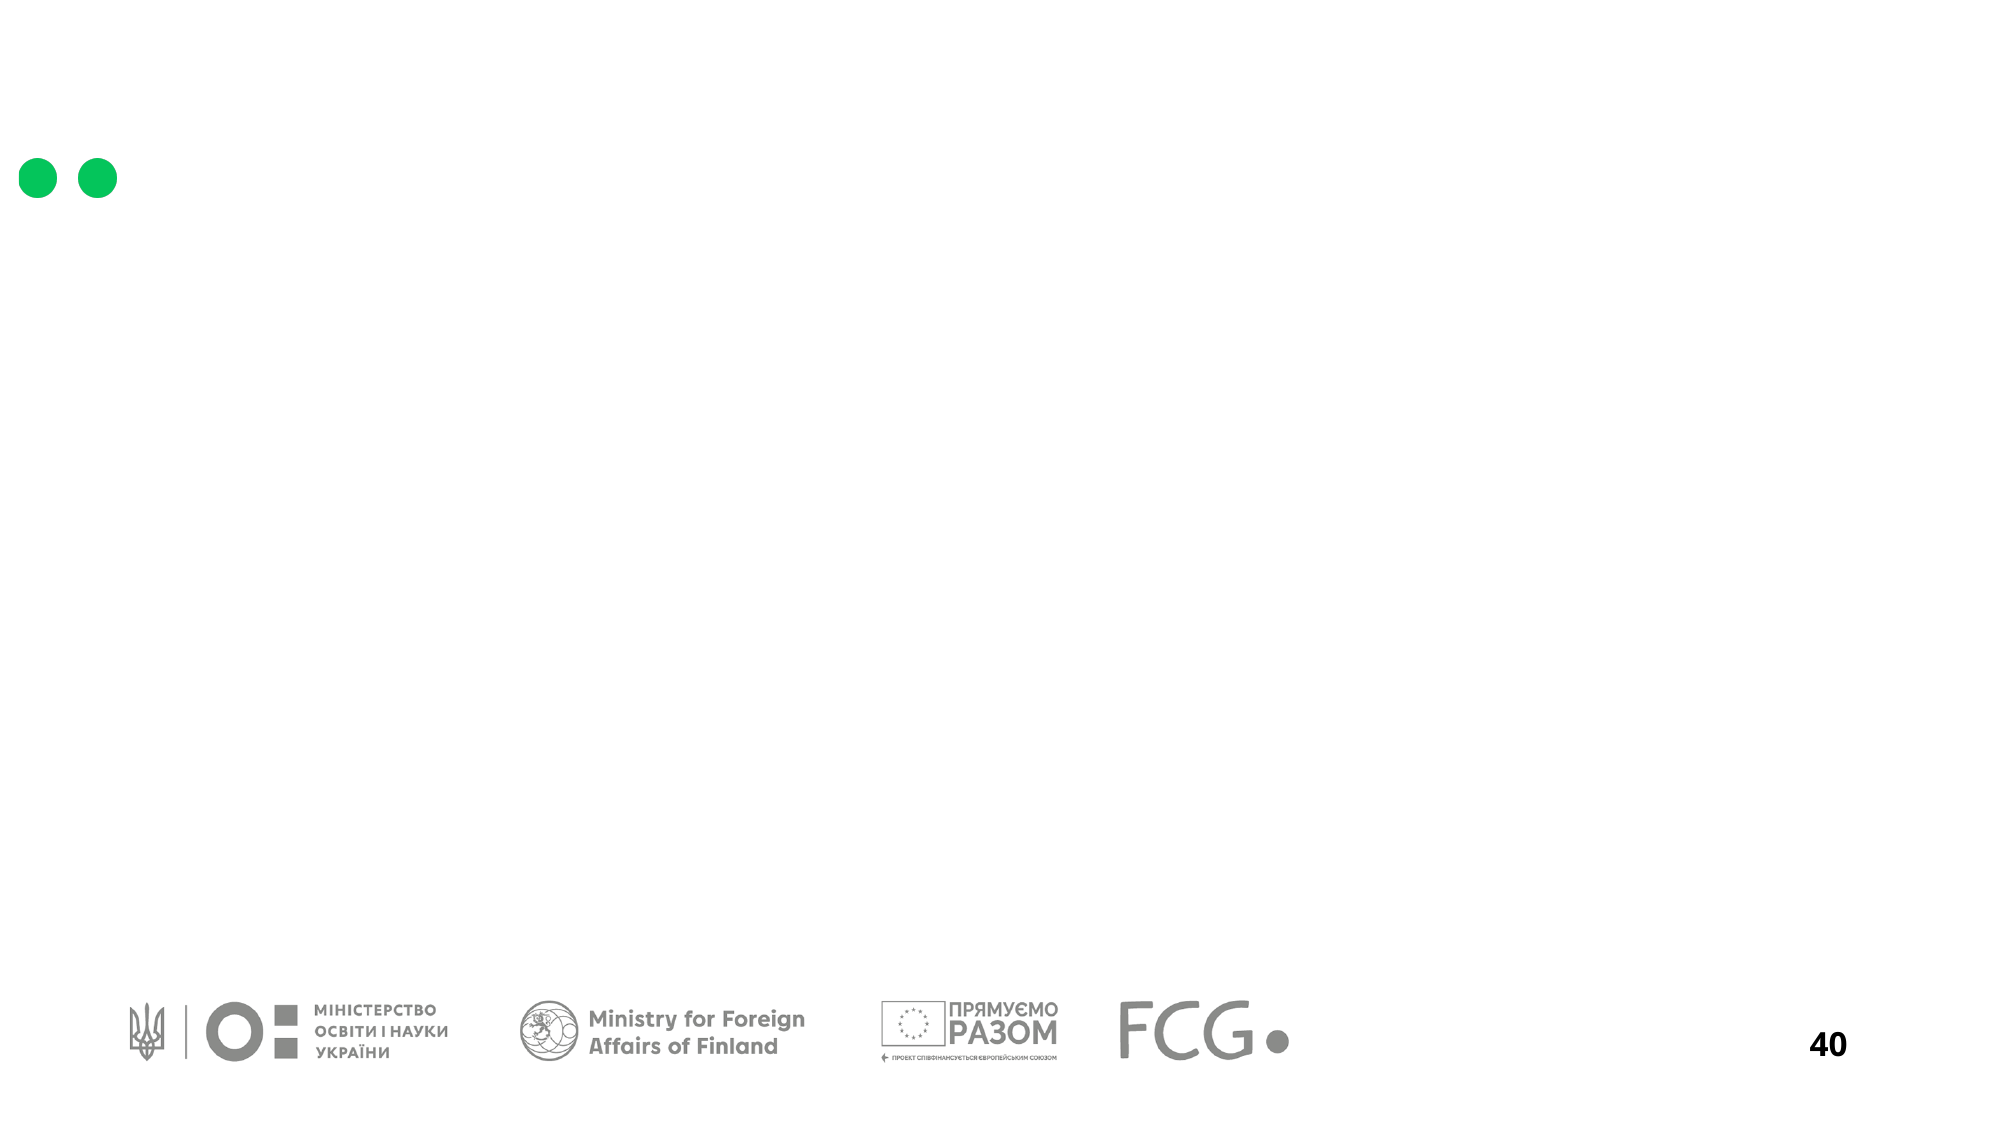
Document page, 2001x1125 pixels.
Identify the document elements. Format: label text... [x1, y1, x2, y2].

slide_number 40 [1736, 1015, 1863, 1076]
picture [42, 940, 1374, 1125]
picture [18, 158, 117, 198]
